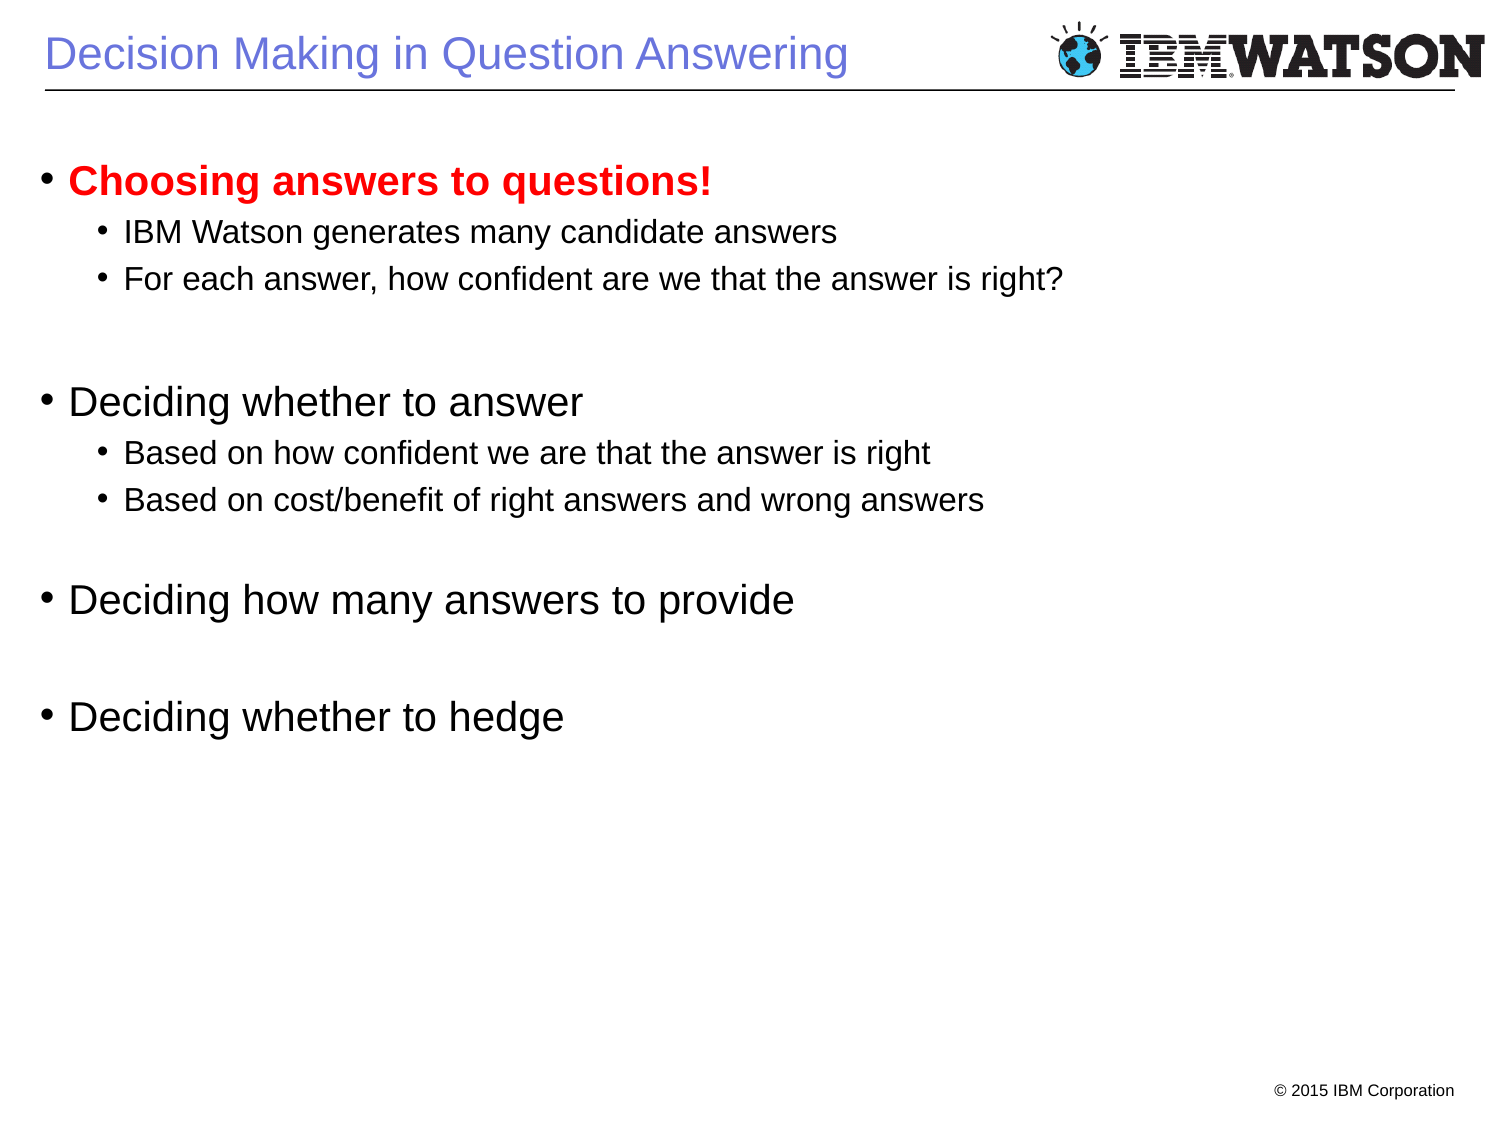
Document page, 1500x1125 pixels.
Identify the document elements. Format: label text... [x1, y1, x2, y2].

picture [1028, 0, 1500, 88]
list Choosing answers to questions! IBM Watson generates many candidate answers For each answer, how confident are we that the answer is right? Deciding whether to answer Based on how confident we are that the answer is right Based on cost/benefit of right answers and wrong answers Deciding how many answers to provide Deciding whether to hedge [24, 145, 1451, 919]
title Decision Making in Question Answering [29, 22, 881, 138]
